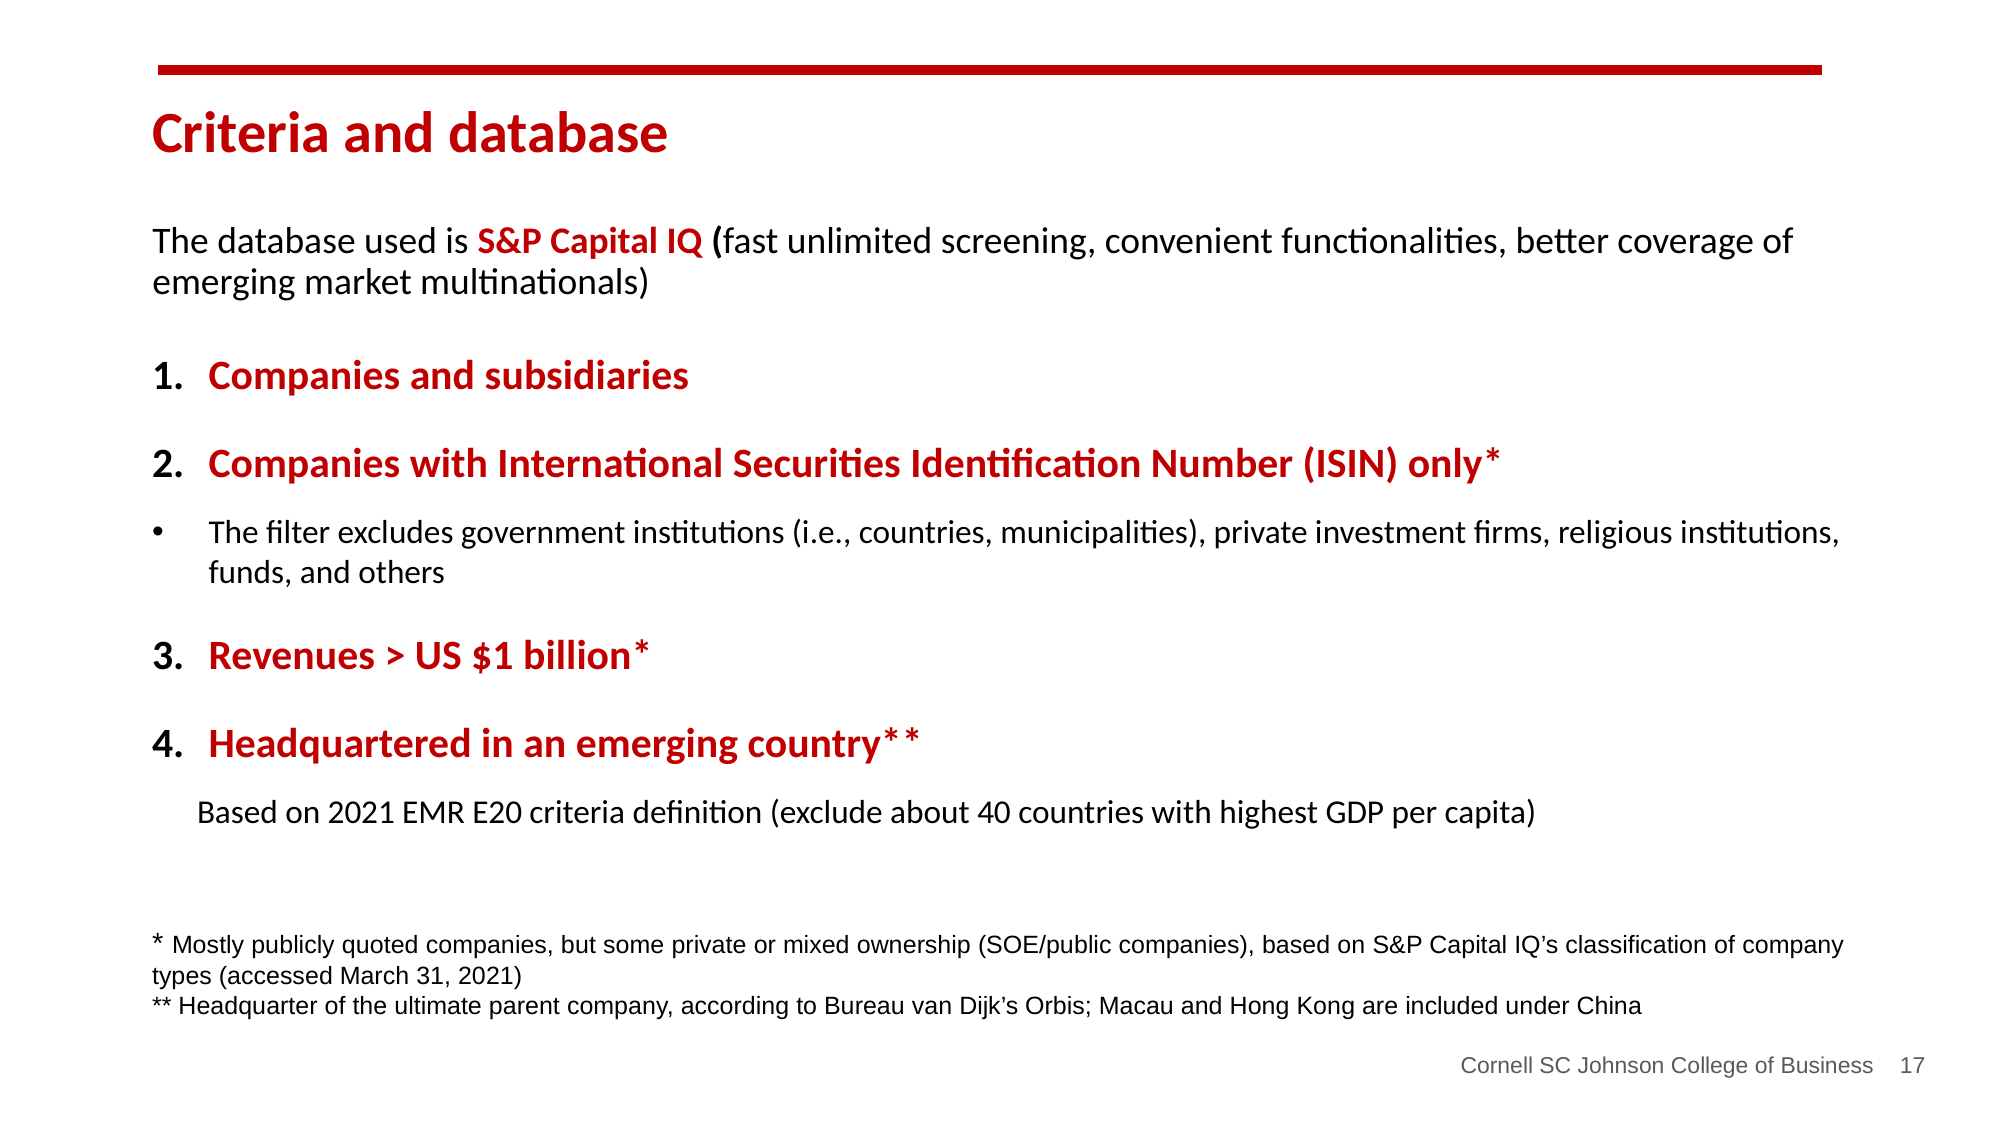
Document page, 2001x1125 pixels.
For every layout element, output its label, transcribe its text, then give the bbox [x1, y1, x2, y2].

text_box Criteria and database [137, 95, 1910, 230]
text_box * Mostly publicly quoted companies, but some private or mixed ownership (SOE/public companies), based on S&P Capital IQ’s classification of company types (accessed March 31, 2021) ** Headquarter of the ultimate parent company, according to Bureau van Dijk’s Orbis; Macau and Hong Kong are included under China [137, 917, 1863, 1027]
text_box Companies and subsidiaries Companies with International Securities Identification Number (ISIN) only* The filter excludes government institutions (i.e., countries, municipalities), private investment firms, religious institutions, funds, and others Revenues > US $1 billion* Headquartered in an emerging country** Based on 2021 EMR E20 criteria definition (exclude about 40 countries with highest GDP per capita) [137, 341, 1863, 838]
text_box Cornell SC Johnson College of Business 17 [662, 1043, 1941, 1104]
text_box The database used is S&P Capital IQ (fast unlimited screening, convenient functionalities, better coverage of emerging market multinationals) [137, 214, 1879, 341]
